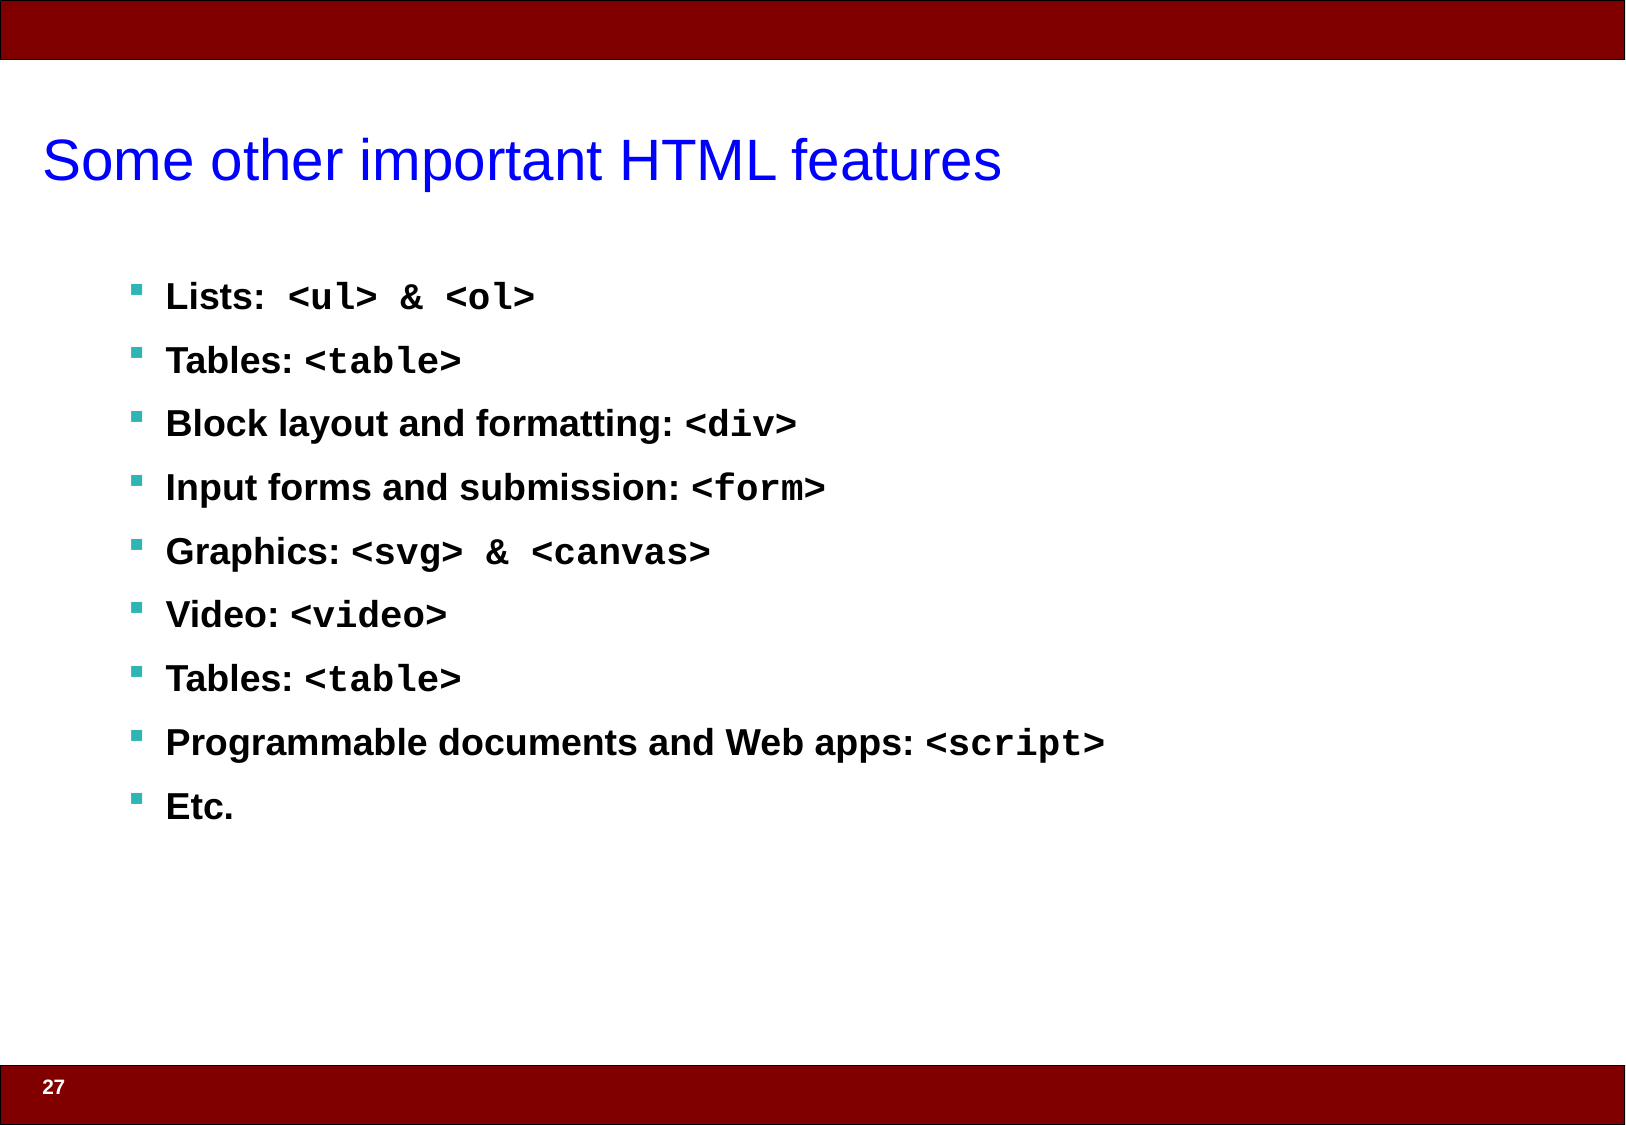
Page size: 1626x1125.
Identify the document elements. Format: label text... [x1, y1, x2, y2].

list Lists: <ul> & <ol> Tables: <table> Block layout and formatting: <div> Input forms and submission: <form> Graphics: <svg> & <canvas> Video: <video> Tables: <table> Programmable documents and Web apps: <script> Etc. [113, 264, 1495, 905]
title Some other important HTML features [27, 118, 1493, 201]
slide_number 27 [27, 1066, 207, 1119]
